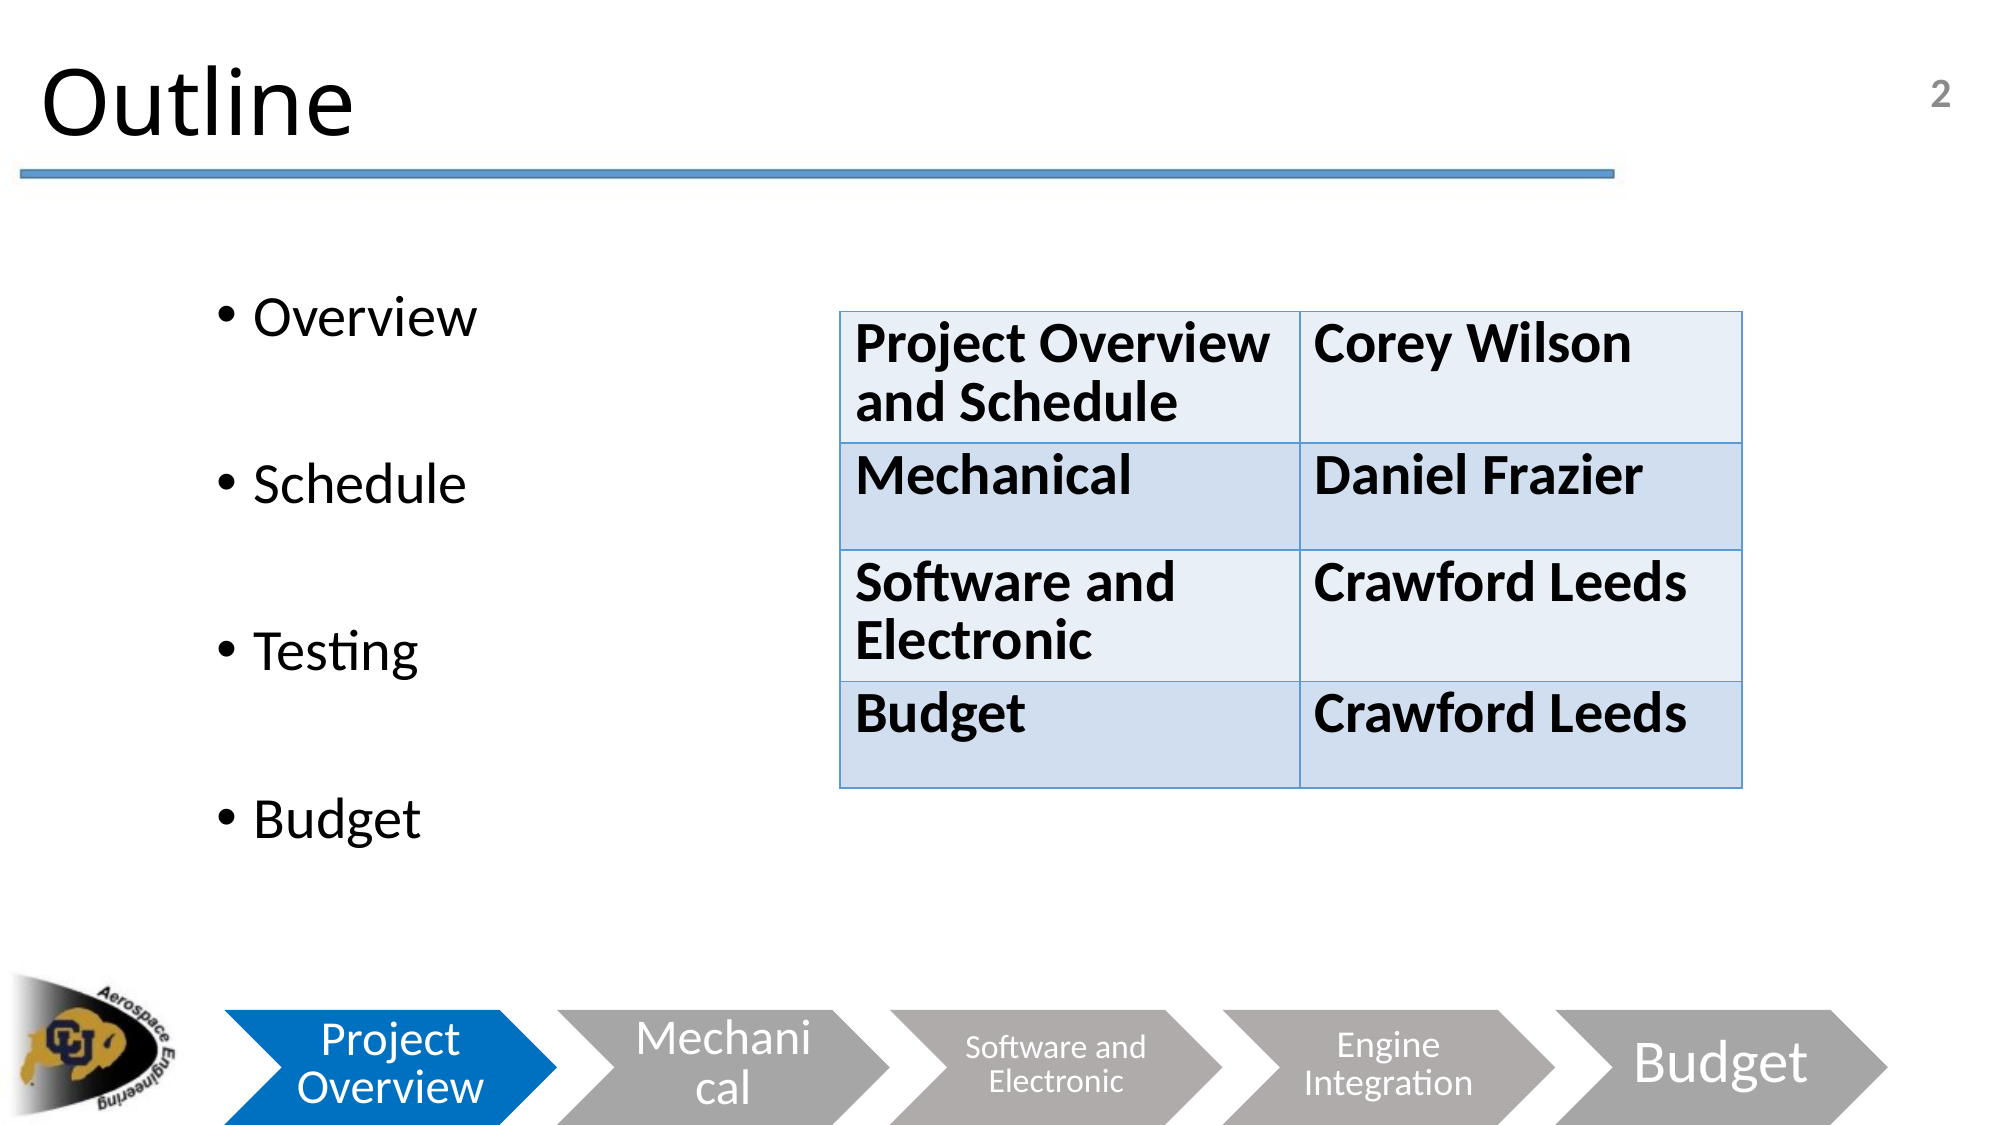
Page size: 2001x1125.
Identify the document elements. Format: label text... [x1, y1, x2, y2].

list Overview Schedule Testing Budget [201, 278, 1927, 1047]
table_cell Mechanical [841, 444, 1299, 549]
picture [0, 0, 2001, 1125]
table_cell Daniel Frazier [1301, 444, 1741, 549]
table_cell Budget [841, 682, 1299, 787]
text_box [224, 1009, 1888, 1125]
table_cell Crawford Leeds [1301, 551, 1741, 681]
table_cell Software and Electronic [841, 551, 1299, 681]
table_cell Crawford Leeds [1301, 682, 1741, 787]
table_header Corey Wilson [1301, 312, 1741, 442]
slide_number 2 [1516, 60, 1967, 121]
table_header Project Overview and Schedule [841, 312, 1299, 442]
title Outline [24, 0, 1750, 215]
